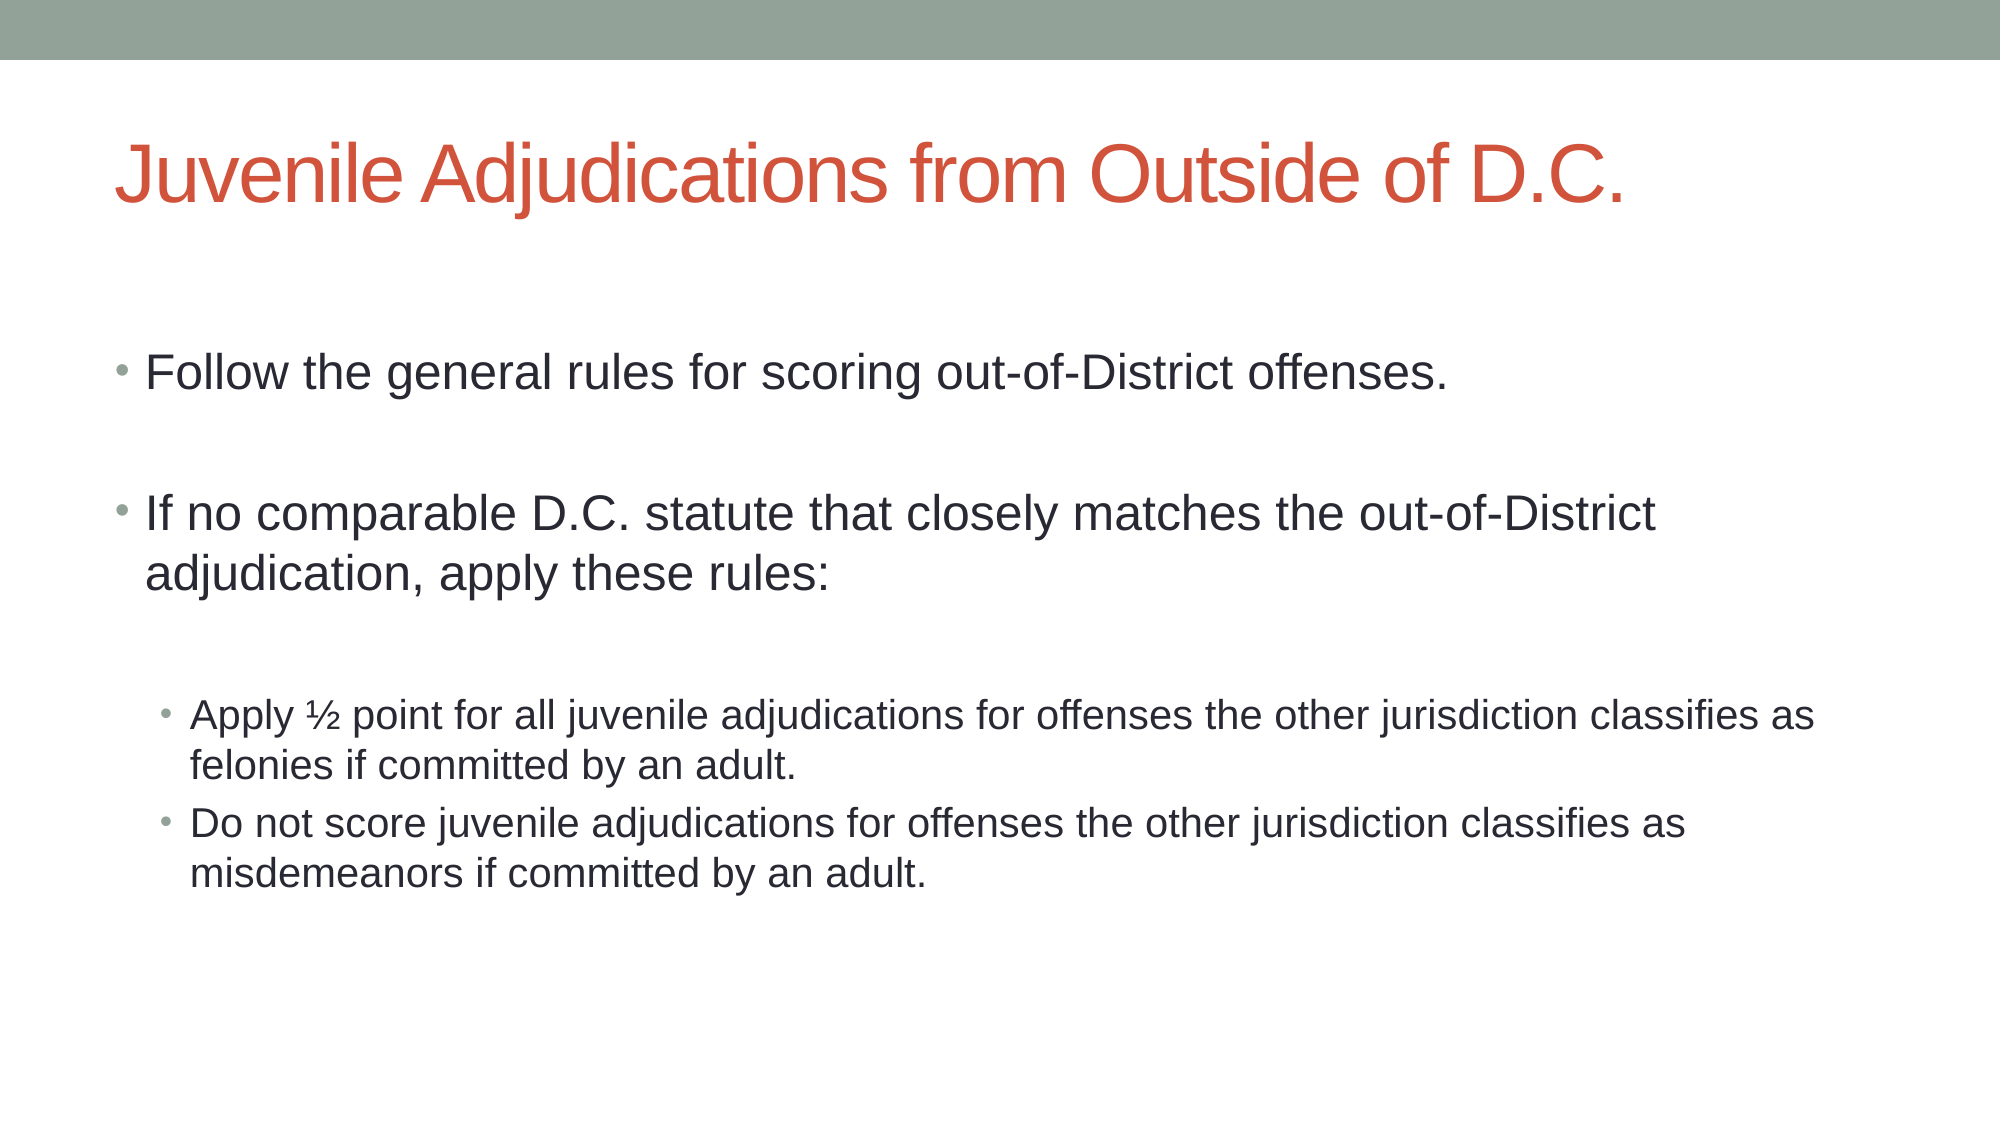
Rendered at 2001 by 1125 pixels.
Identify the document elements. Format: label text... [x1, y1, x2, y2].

list Follow the general rules for scoring out-of-District offenses. If no comparable D.C. statute that closely matches the out-of-District adjudication, apply these rules: Apply ½ point for all juvenile adjudications for offenses the other jurisdiction classifies as felonies if committed by an adult. Do not score juvenile adjudications for offenses the other jurisdiction classifies as misdemeanors if committed by an adult. [99, 262, 1900, 1063]
title Juvenile Adjudications from Outside of D.C. [99, 87, 1900, 250]
